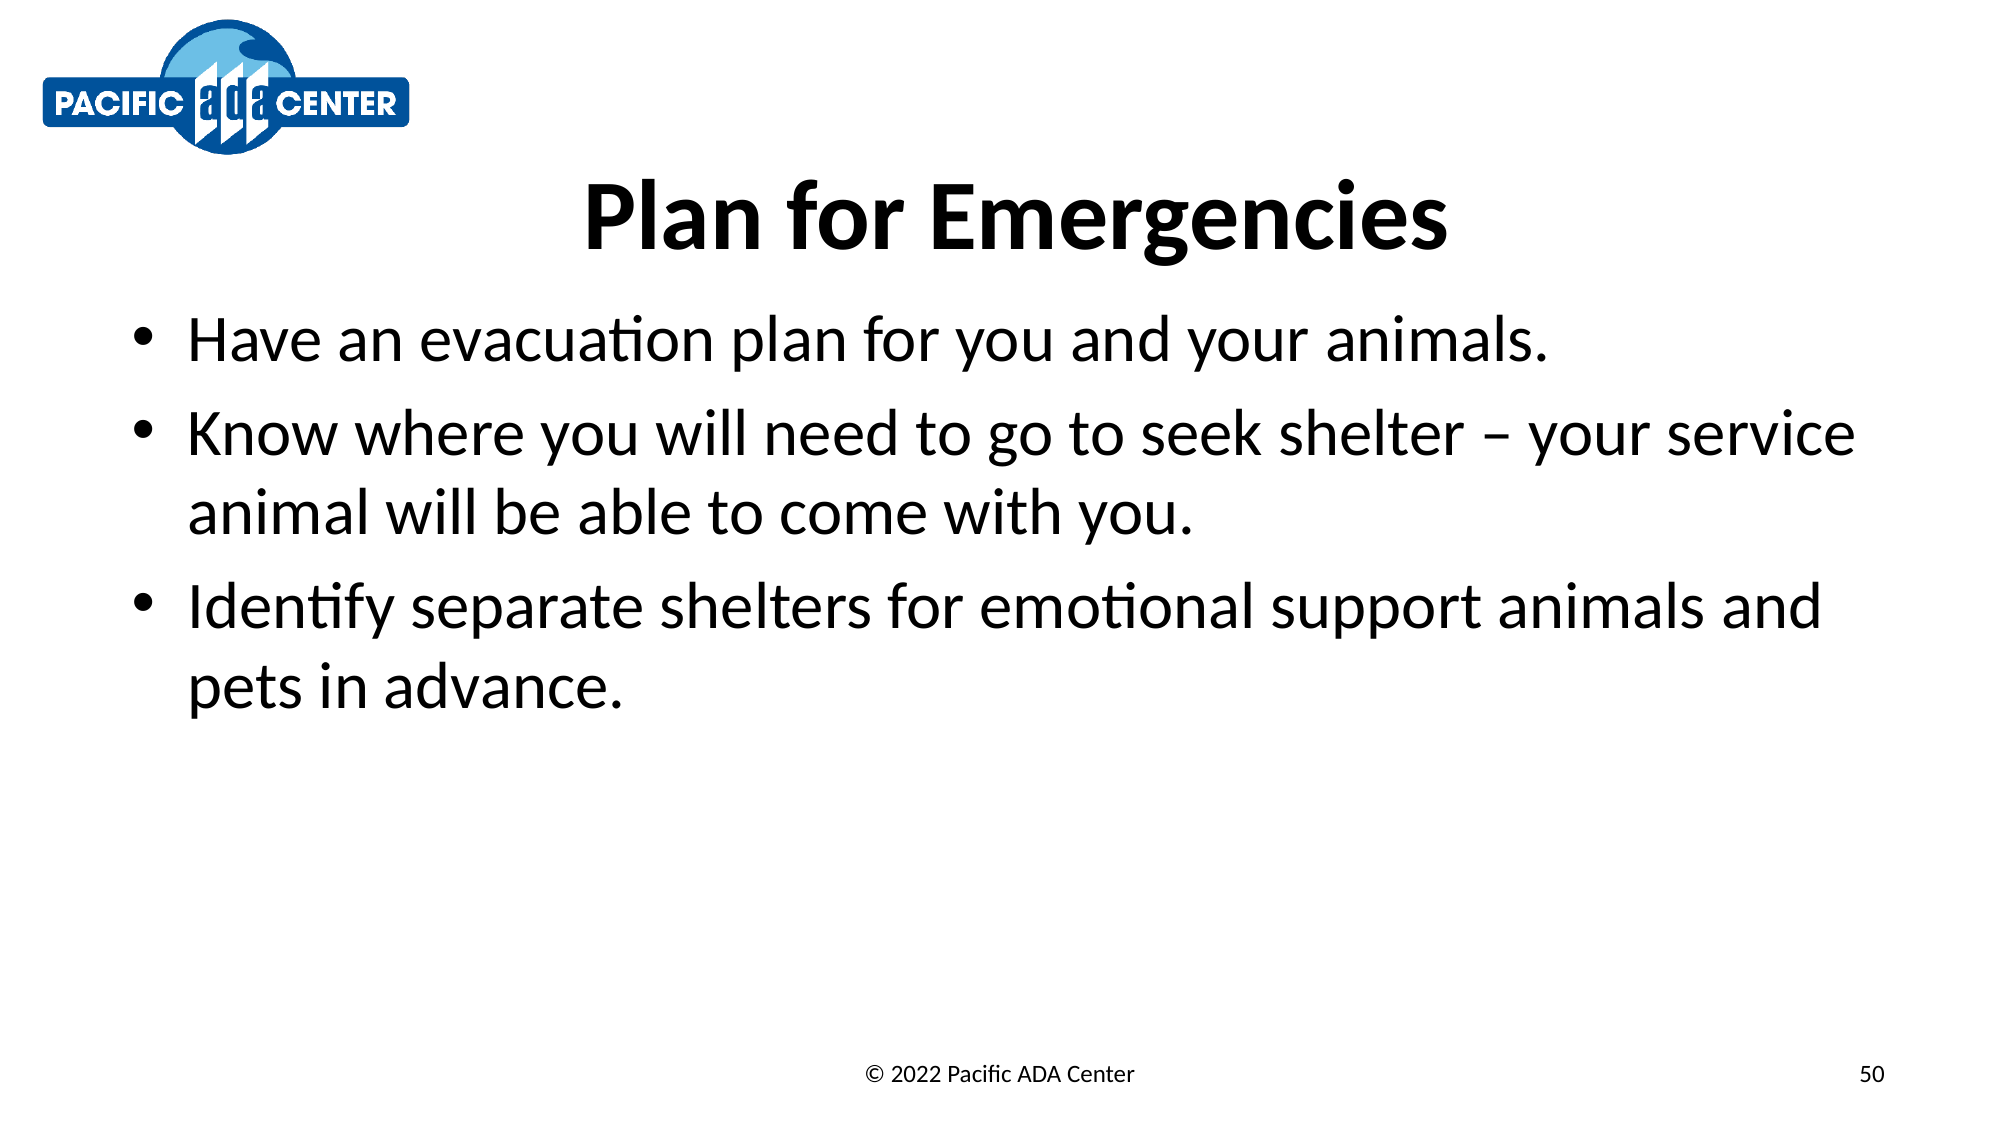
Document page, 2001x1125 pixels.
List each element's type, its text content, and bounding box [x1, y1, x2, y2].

list Have an evacuation plan for you and your animals. Know where you will need to go to seek shelter – your service animal will be able to come with you. Identify separate shelters for emotional support animals and pets in advance. [116, 287, 1917, 1005]
picture [0, 0, 459, 224]
footer © 2022 Pacific ADA Center [683, 1042, 1317, 1103]
title Plan for Emergencies [116, 149, 1917, 269]
slide_number 50 [1433, 1042, 1900, 1103]
